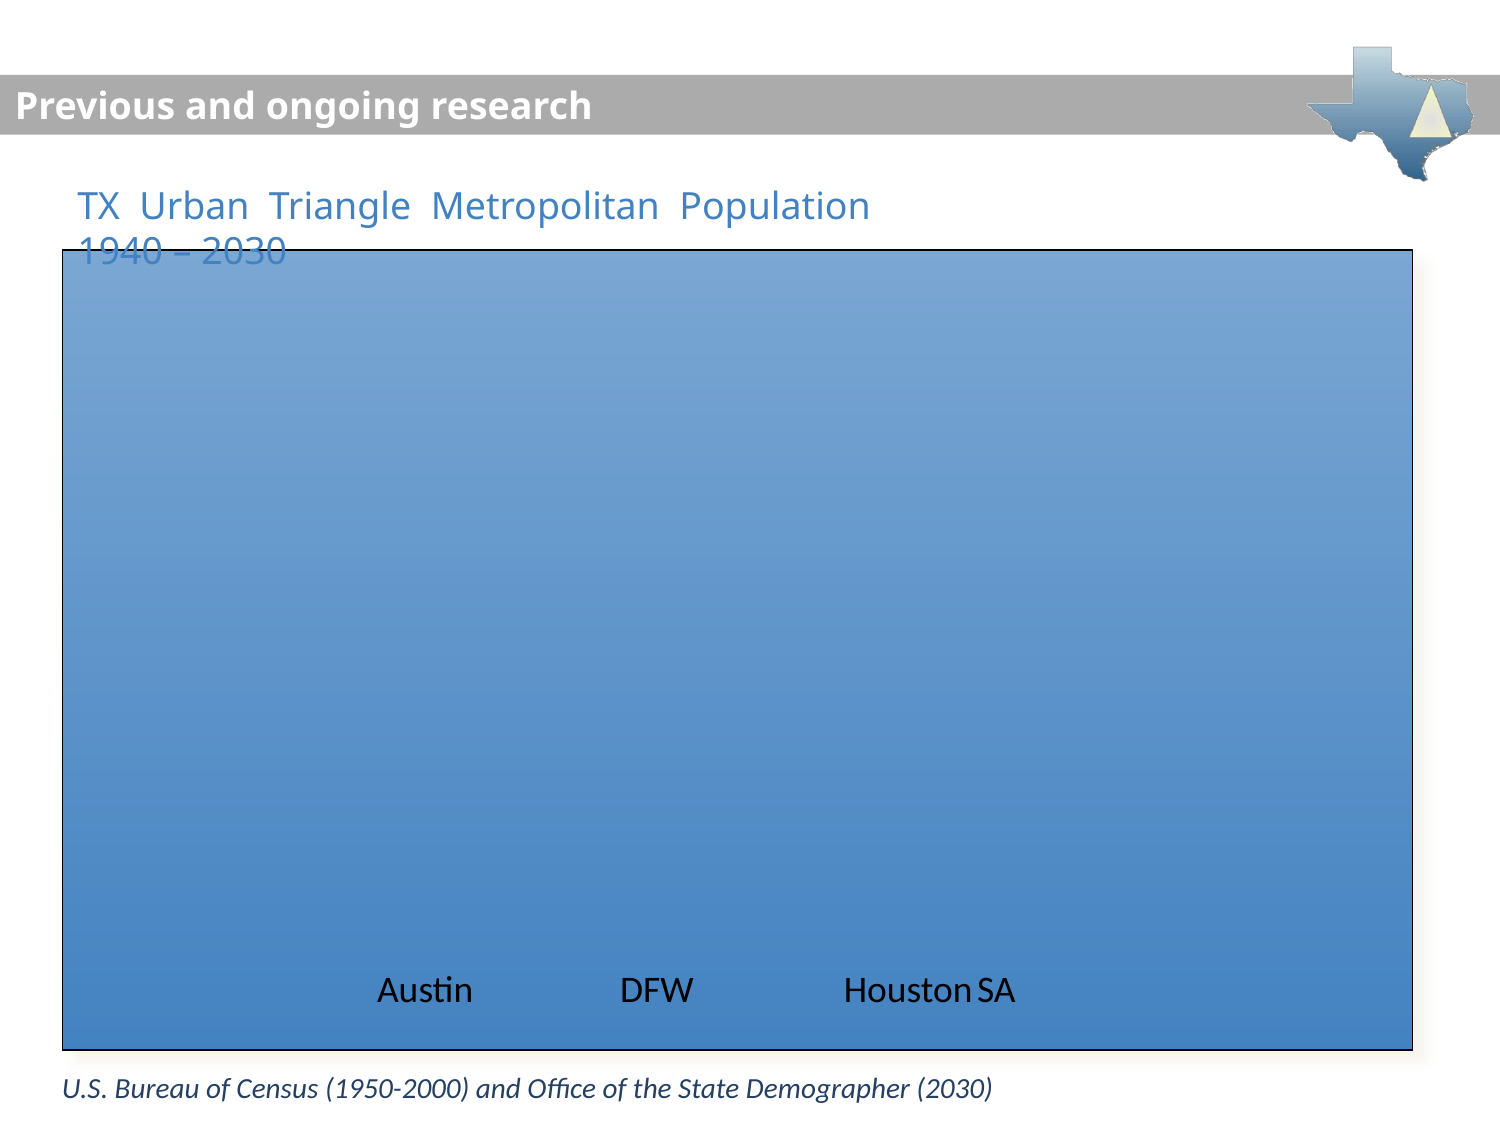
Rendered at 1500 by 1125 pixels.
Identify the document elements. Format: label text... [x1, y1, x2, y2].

text_box Austin DFW Houston SA [62, 249, 1413, 1050]
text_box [0, 0, 1500, 188]
text_box U.S. Bureau of Census (1950-2000) and Office of the State Demographer (2030) [0, 1062, 1063, 1113]
text_box TX Urban Triangle Metropolitan Population 1940 – 2030 [62, 197, 988, 280]
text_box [124, 262, 1326, 951]
